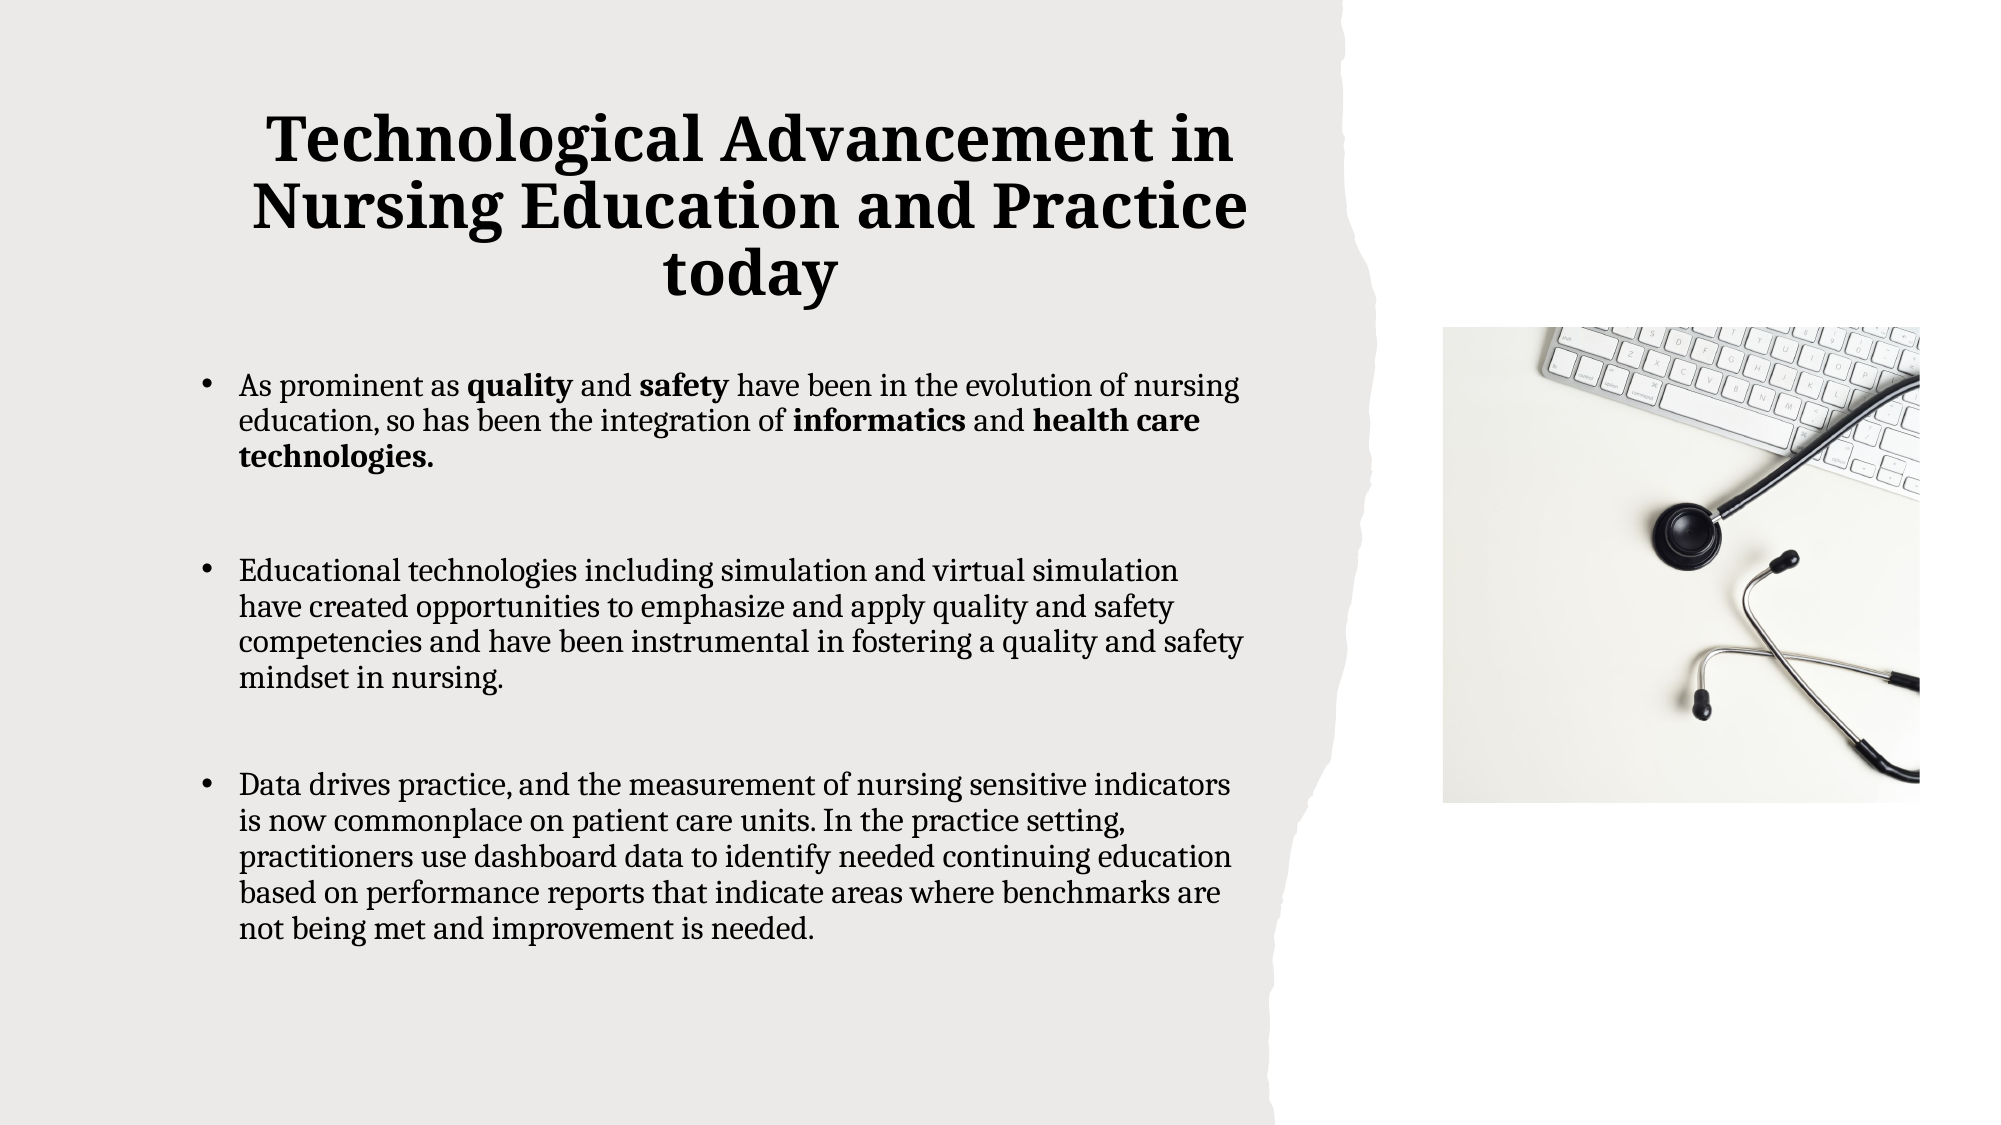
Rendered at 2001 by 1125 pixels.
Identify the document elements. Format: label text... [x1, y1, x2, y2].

title Technological Advancement in Nursing Education and Practice today [186, 99, 1316, 317]
picture [1442, 327, 1920, 803]
text_box [1269, 0, 2000, 1125]
text_box [0, 0, 1436, 1125]
list As prominent as quality and safety have been in the evolution of nursing education, so has been the integration of informatics and health care technologies. Educational technologies including simulation and virtual simulation have created opportunities to emphasize and apply quality and safety competencies and have been instrumental in fostering a quality and safety mindset in nursing. Data drives practice, and the measurement of nursing sensitive indicators is now commonplace on patient care units. In the practice setting, practitioners use dashboard data to identify needed continuing education based on performance reports that indicate areas where benchmarks are not being met and improvement is needed. [186, 359, 1265, 1002]
